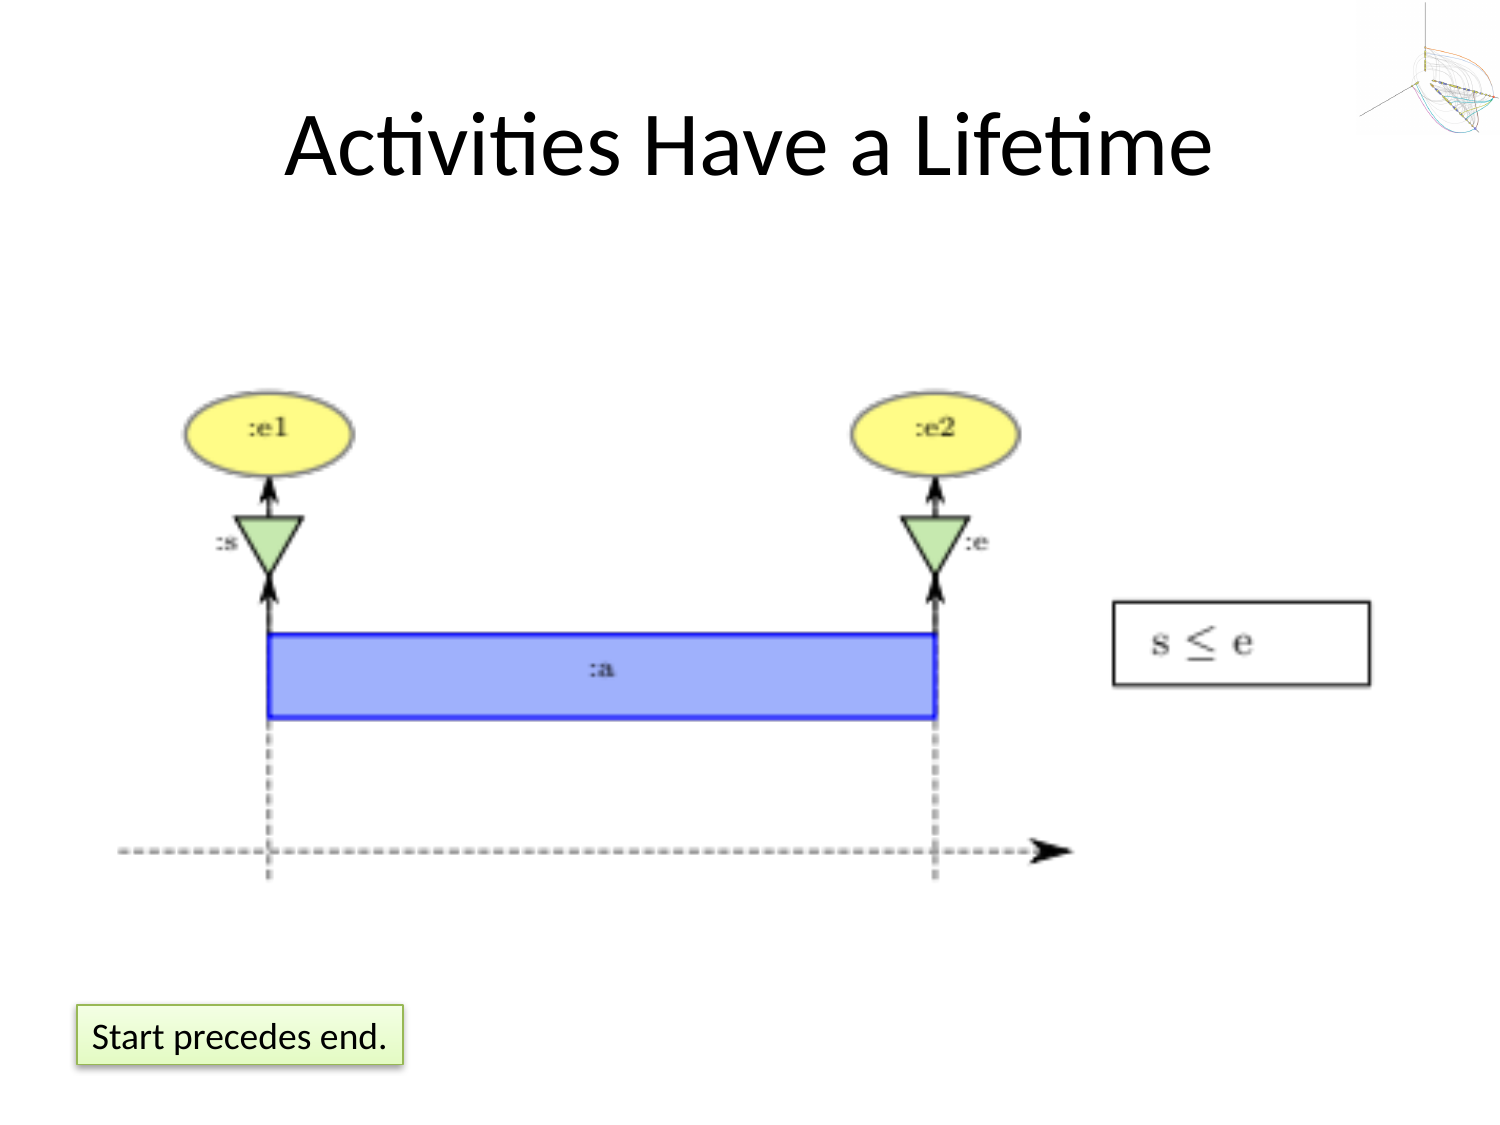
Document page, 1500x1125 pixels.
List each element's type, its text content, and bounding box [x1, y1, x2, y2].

title Activities Have a Lifetime [75, 45, 1425, 233]
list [74, 262, 1426, 1006]
text_box Start precedes end. [76, 1013, 404, 1065]
picture [1356, 0, 1500, 135]
